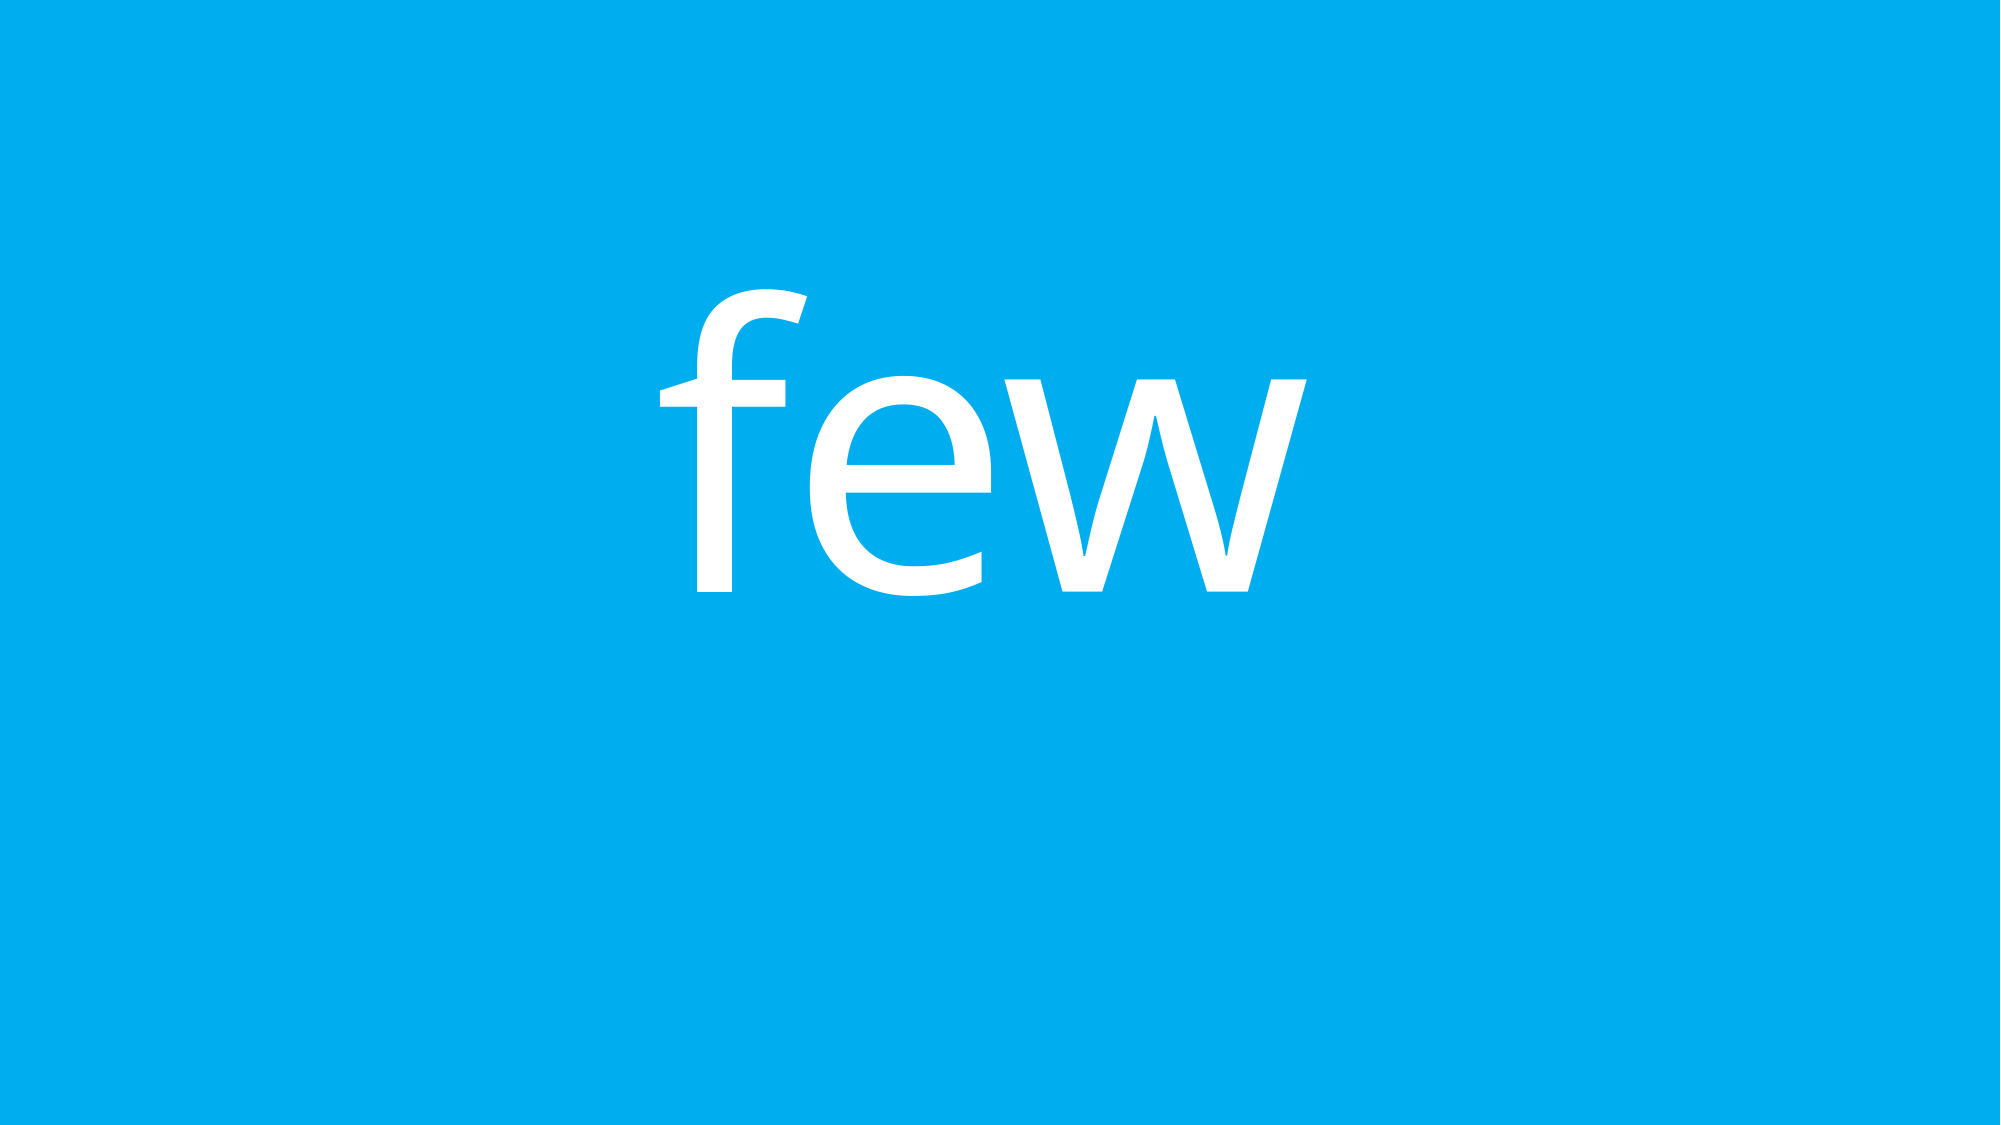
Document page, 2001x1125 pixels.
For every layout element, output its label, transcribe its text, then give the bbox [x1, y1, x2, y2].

title few [98, 126, 1868, 677]
